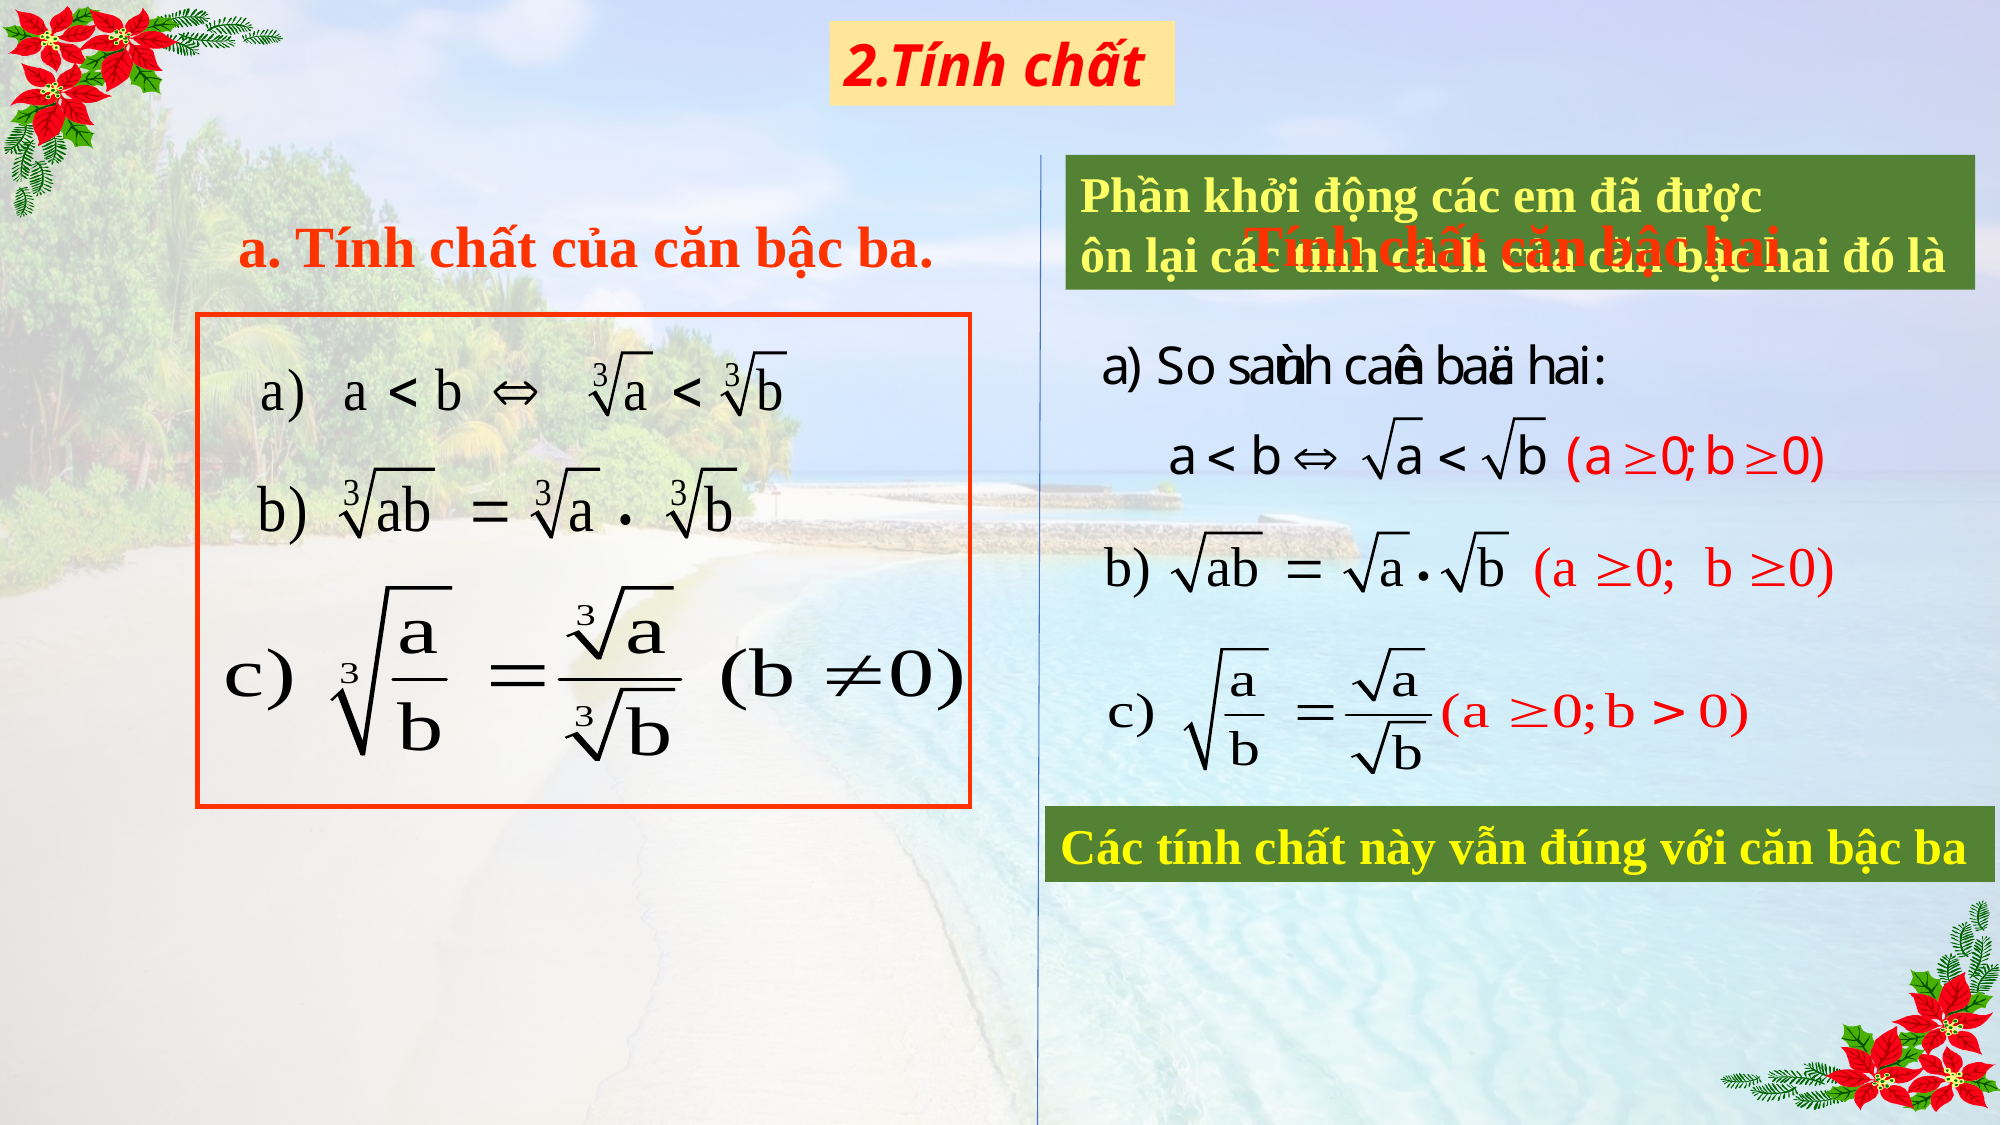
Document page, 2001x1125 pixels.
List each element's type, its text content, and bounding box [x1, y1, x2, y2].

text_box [1095, 507, 1845, 615]
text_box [214, 576, 978, 770]
picture [36, 0, 249, 254]
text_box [1095, 341, 1834, 495]
text_box a. Tính chất của căn bậc ba. [209, 201, 949, 287]
picture [1754, 864, 1968, 1125]
text_box Các tính chất này vẫn đúng với căn bậc ba [1045, 806, 1995, 882]
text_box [248, 455, 749, 559]
text_box [196, 314, 971, 808]
text_box Tính chất căn bậc hai [1215, 200, 1798, 286]
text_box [1099, 637, 1759, 785]
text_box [252, 340, 800, 441]
text_box 2.Tính chất [829, 20, 1175, 106]
text_box Phần khởi động các em đã được ôn lại các tính cách của căn bậc hai đó là [1065, 154, 1976, 290]
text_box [1037, 154, 1041, 1125]
